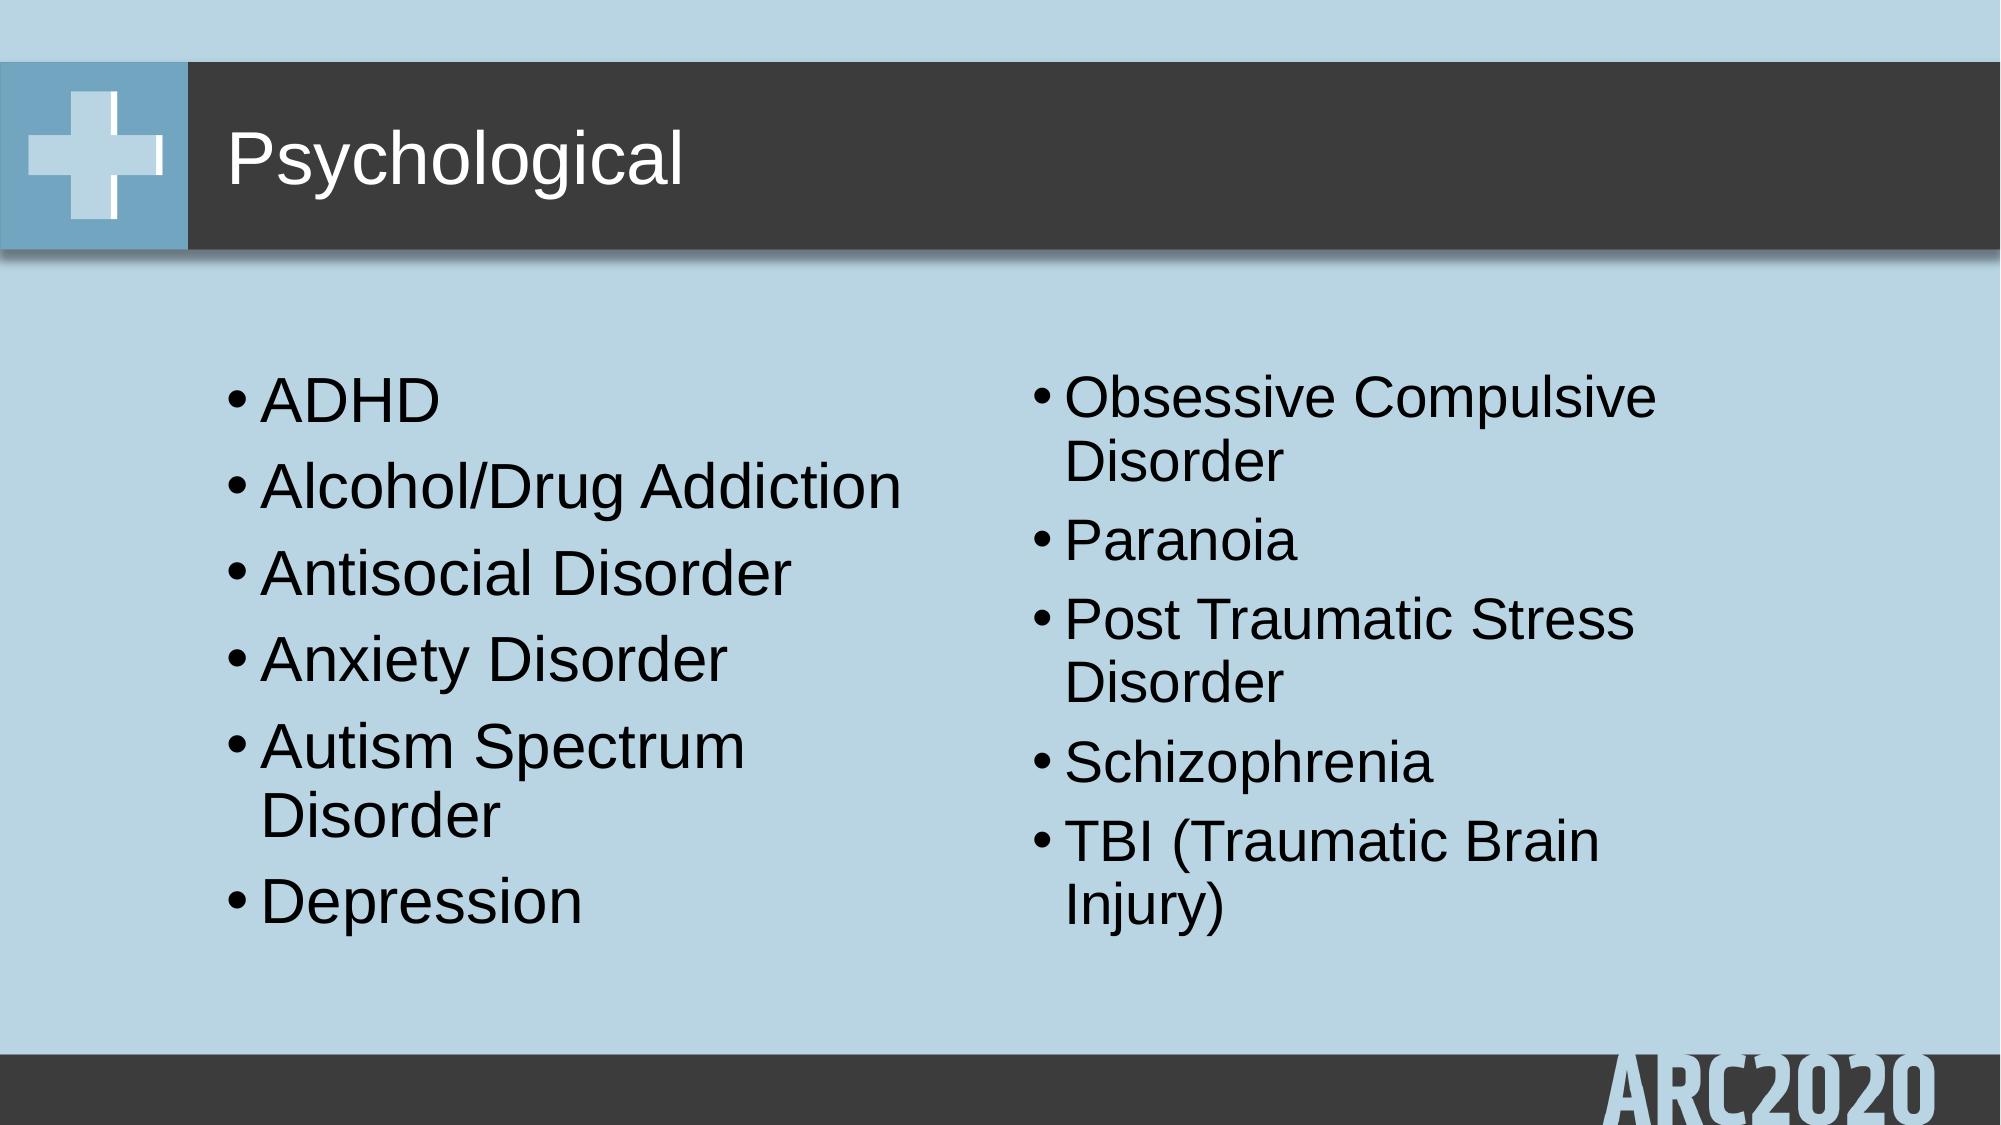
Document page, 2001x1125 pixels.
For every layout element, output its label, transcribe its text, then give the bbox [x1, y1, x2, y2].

title Psychological [211, 71, 1789, 249]
list Obsessive Compulsive Disorder Paranoia Post Traumatic Stress Disorder Schizophrenia TBI (Traumatic Brain Injury) [1017, 359, 1789, 951]
list ADHD Alcohol/Drug Addiction Antisocial Disorder Anxiety Disorder Autism Spectrum Disorder Depression [211, 359, 983, 951]
picture [0, 0, 2001, 1125]
